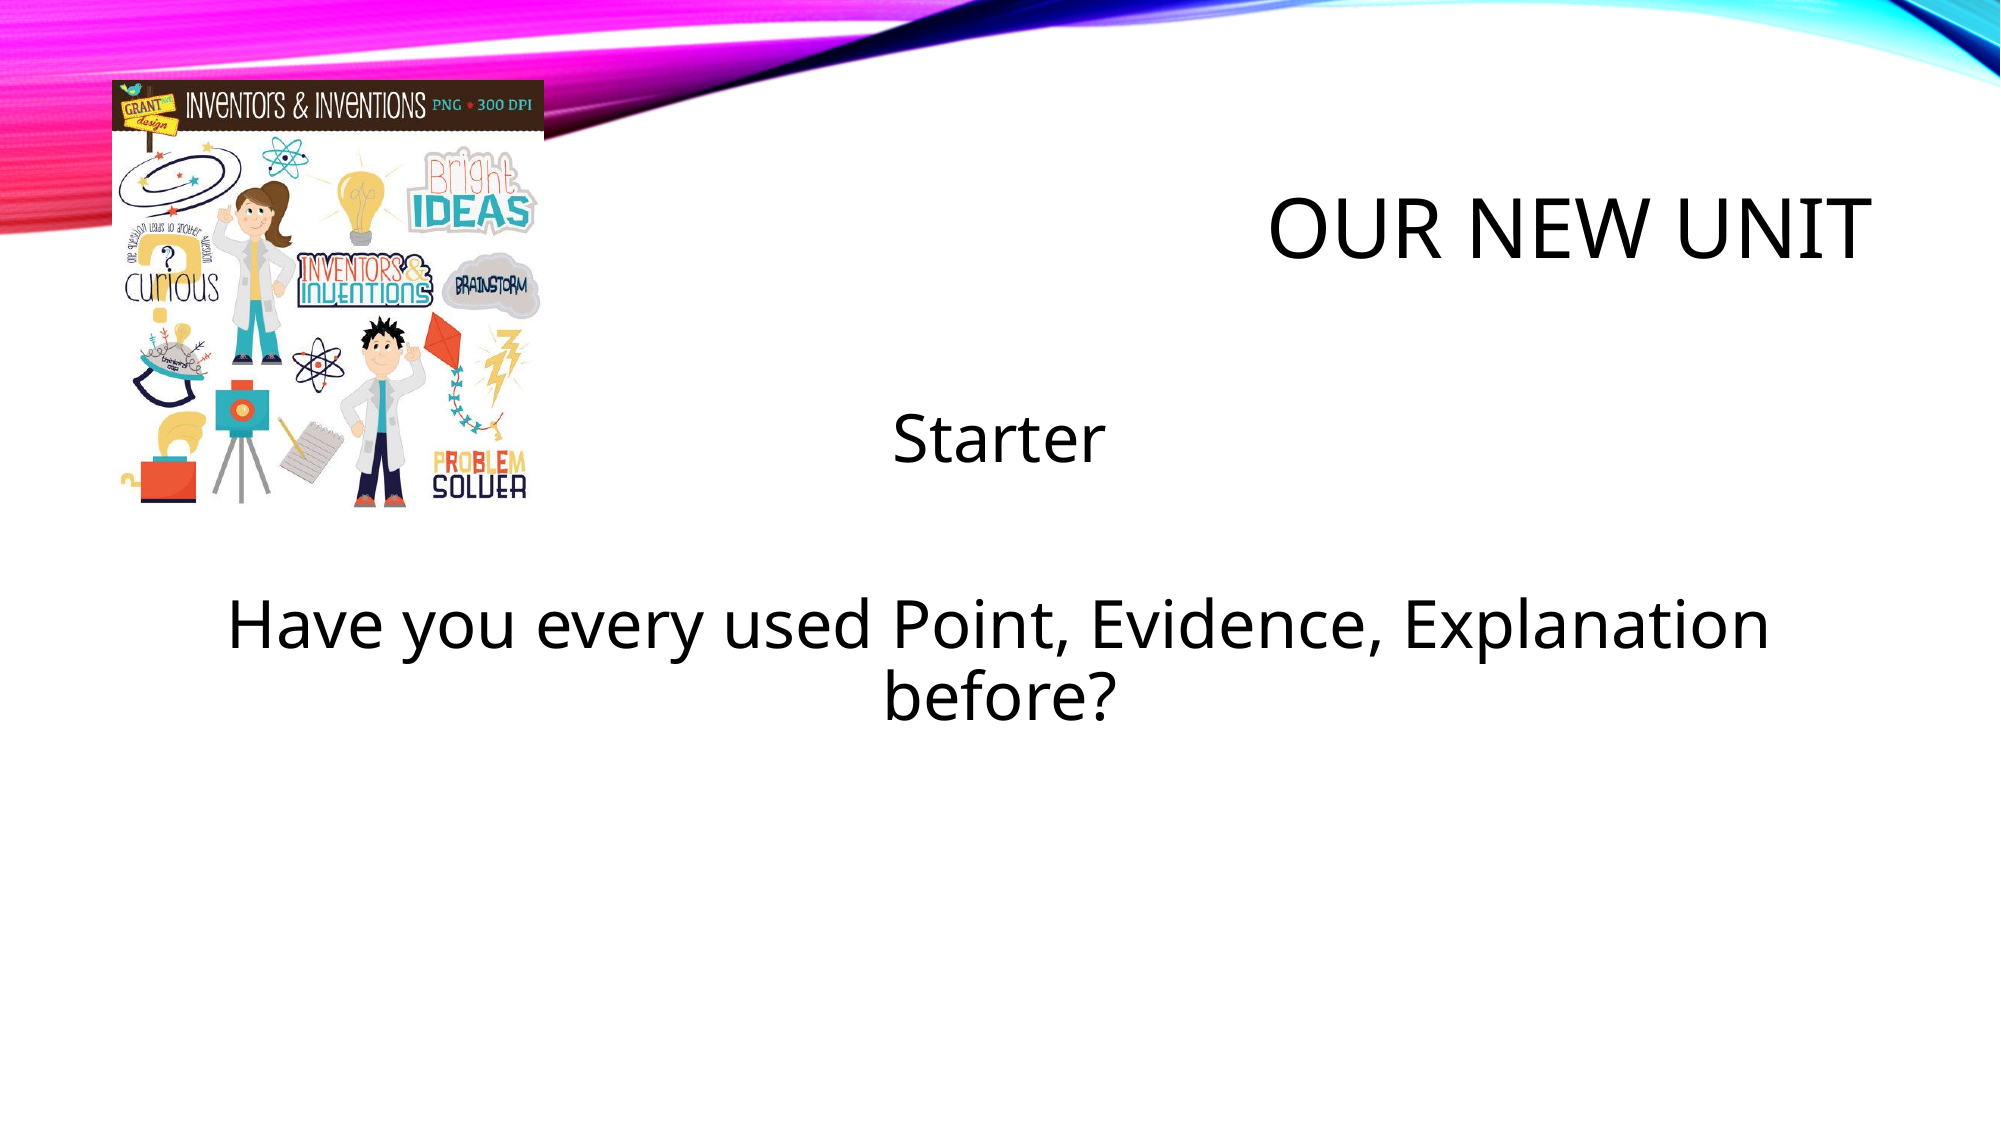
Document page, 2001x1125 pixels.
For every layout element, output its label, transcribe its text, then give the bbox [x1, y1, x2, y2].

list Starter Have you every used Point, Evidence, Explanation before? [112, 296, 1888, 957]
picture [1890, 0, 2000, 75]
picture [1910, 0, 2000, 45]
picture [0, 0, 2000, 513]
title Our new Unit [545, 125, 1888, 296]
